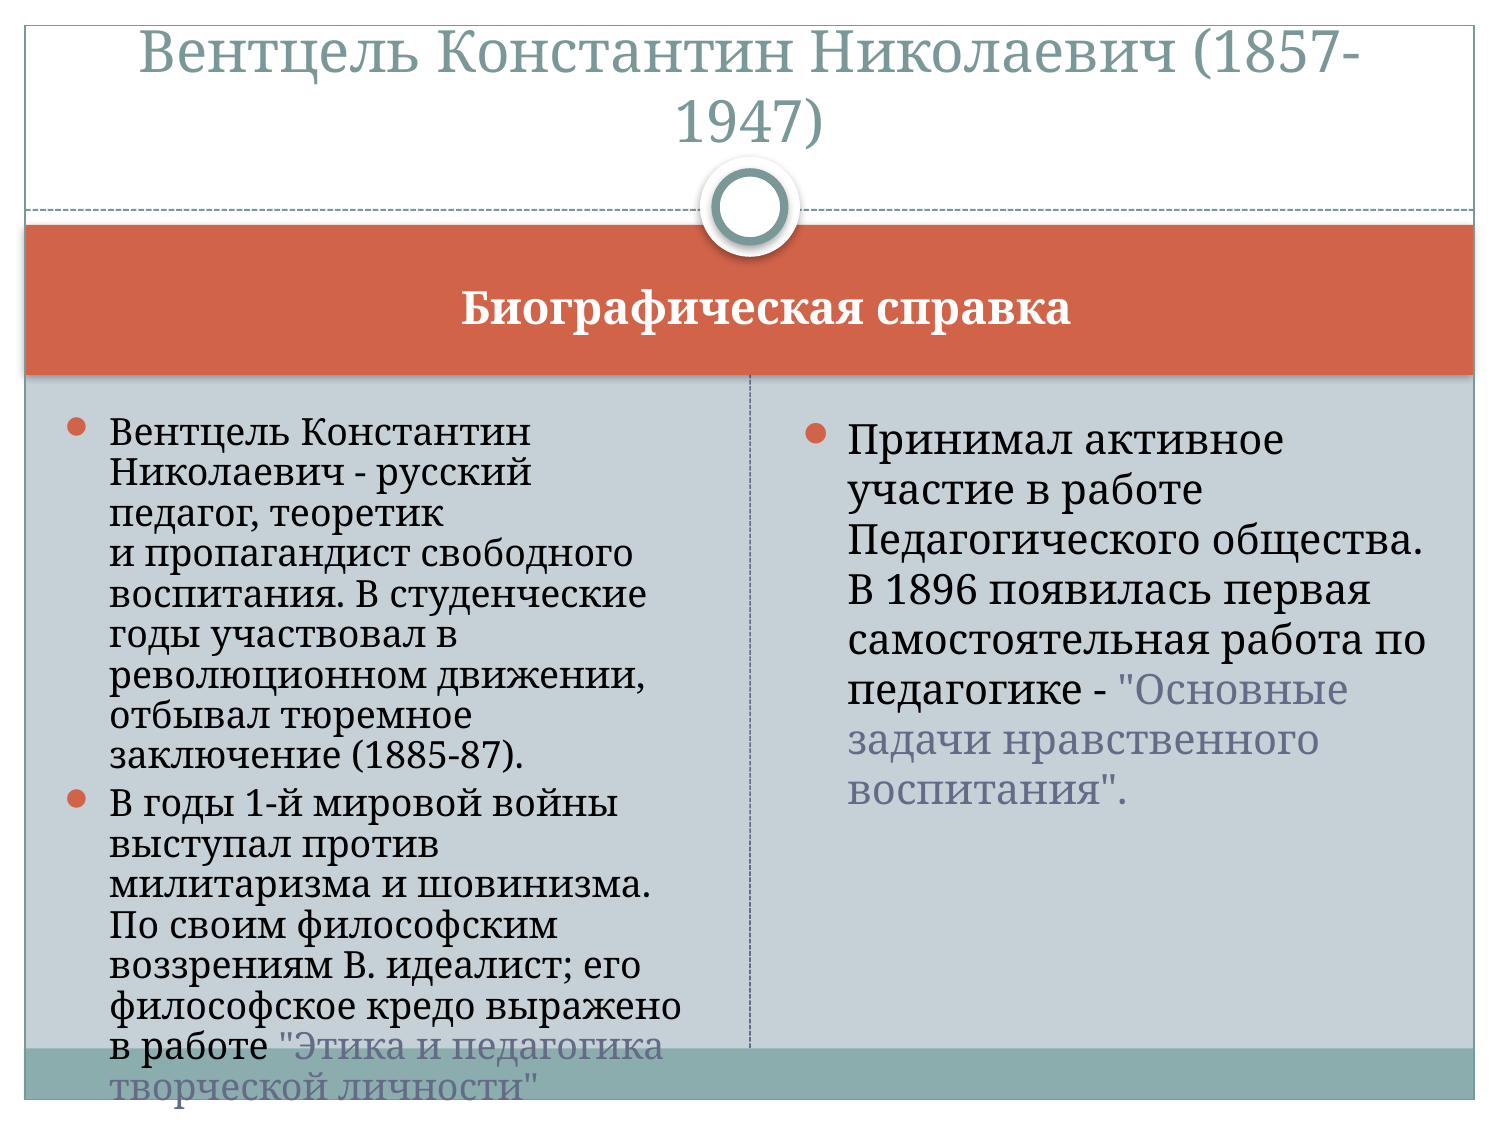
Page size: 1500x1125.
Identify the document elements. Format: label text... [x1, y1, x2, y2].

title Вентцель Константин Николаевич (1857-1947) [49, 37, 1450, 162]
list Вентцель Константин Николаевич - русский педагог, теоретик и пропагандист свободного воспитания. В студенческие годы участвовал в революционном движении, отбывал тюремное заключение (1885-87). В годы 1-й мировой войны выступал против милитаризма и шовинизма. По своим философским воззрениям В. идеалист; его философское кредо выражено в работе "Этика и педагогика творческой личности" [49, 405, 713, 1032]
list Принимал активное участие в работе Педагогического общества. В 1896 появилась первая самостоятельная работа по педагогике - "Основные задачи нравственного воспитания". [787, 405, 1450, 1033]
list Биографическая справка [444, 245, 1109, 368]
